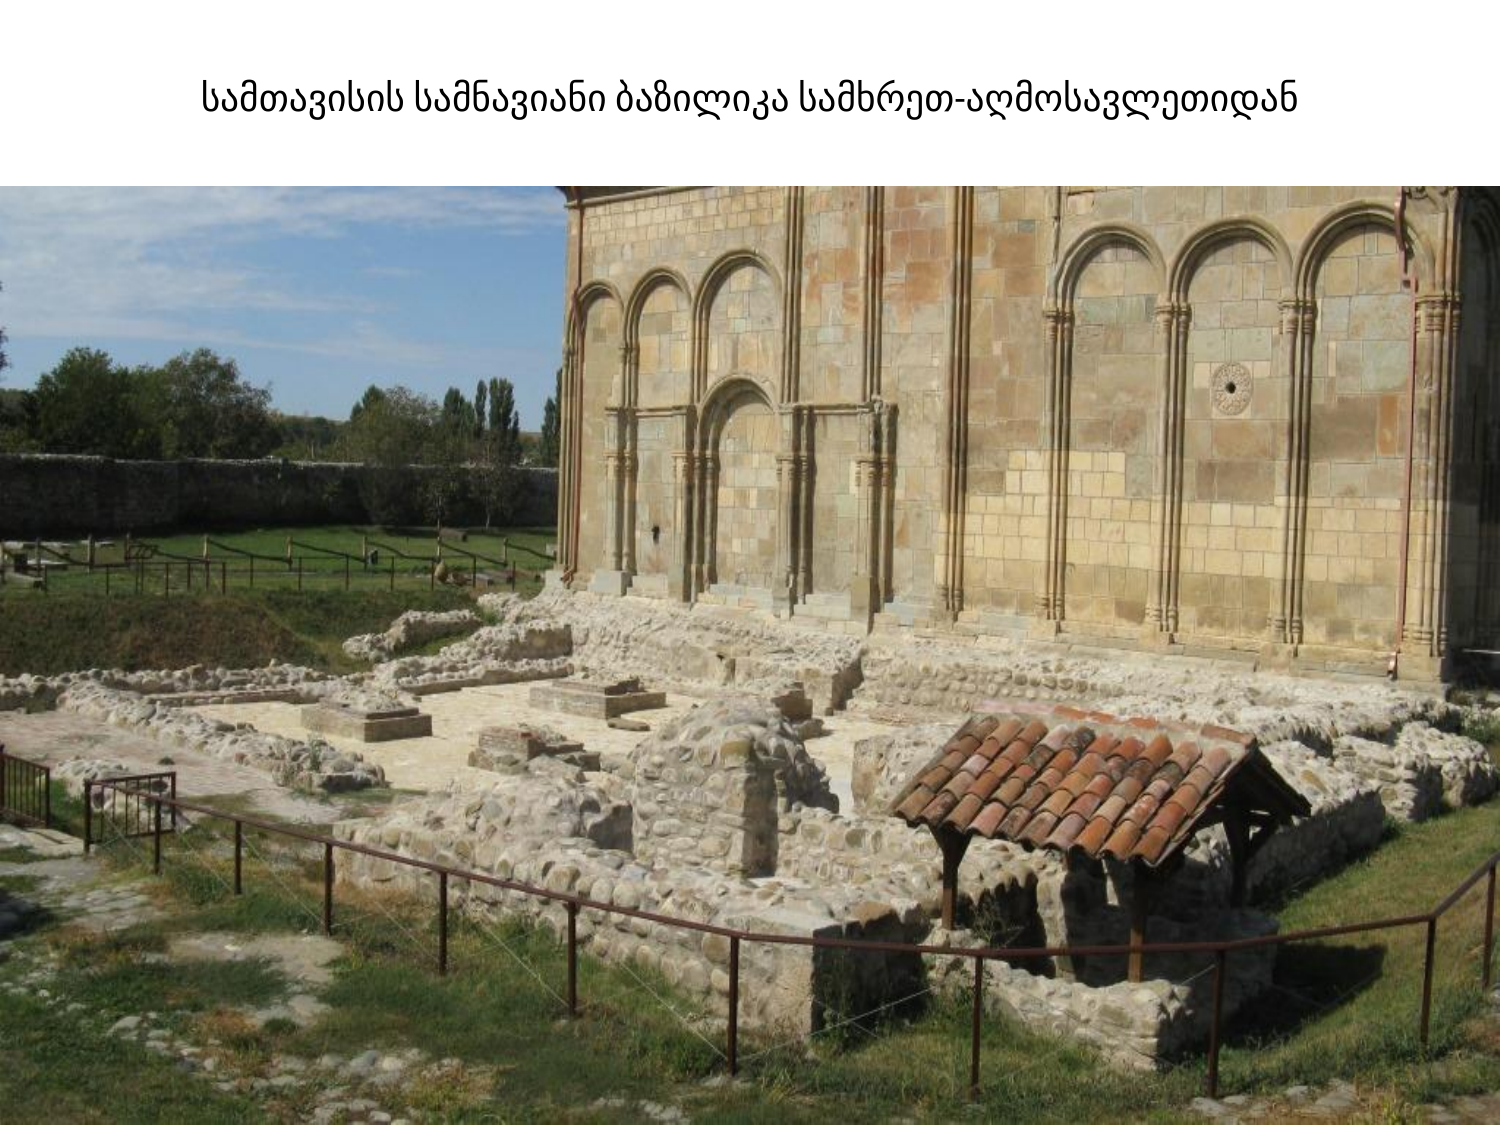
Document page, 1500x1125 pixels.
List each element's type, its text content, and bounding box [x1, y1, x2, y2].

picture [0, 185, 1500, 1125]
text_box სამთავისის სამნავიანი ბაზილიკა სამხრეთ-აღმოსავლეთიდან [29, 66, 1471, 127]
